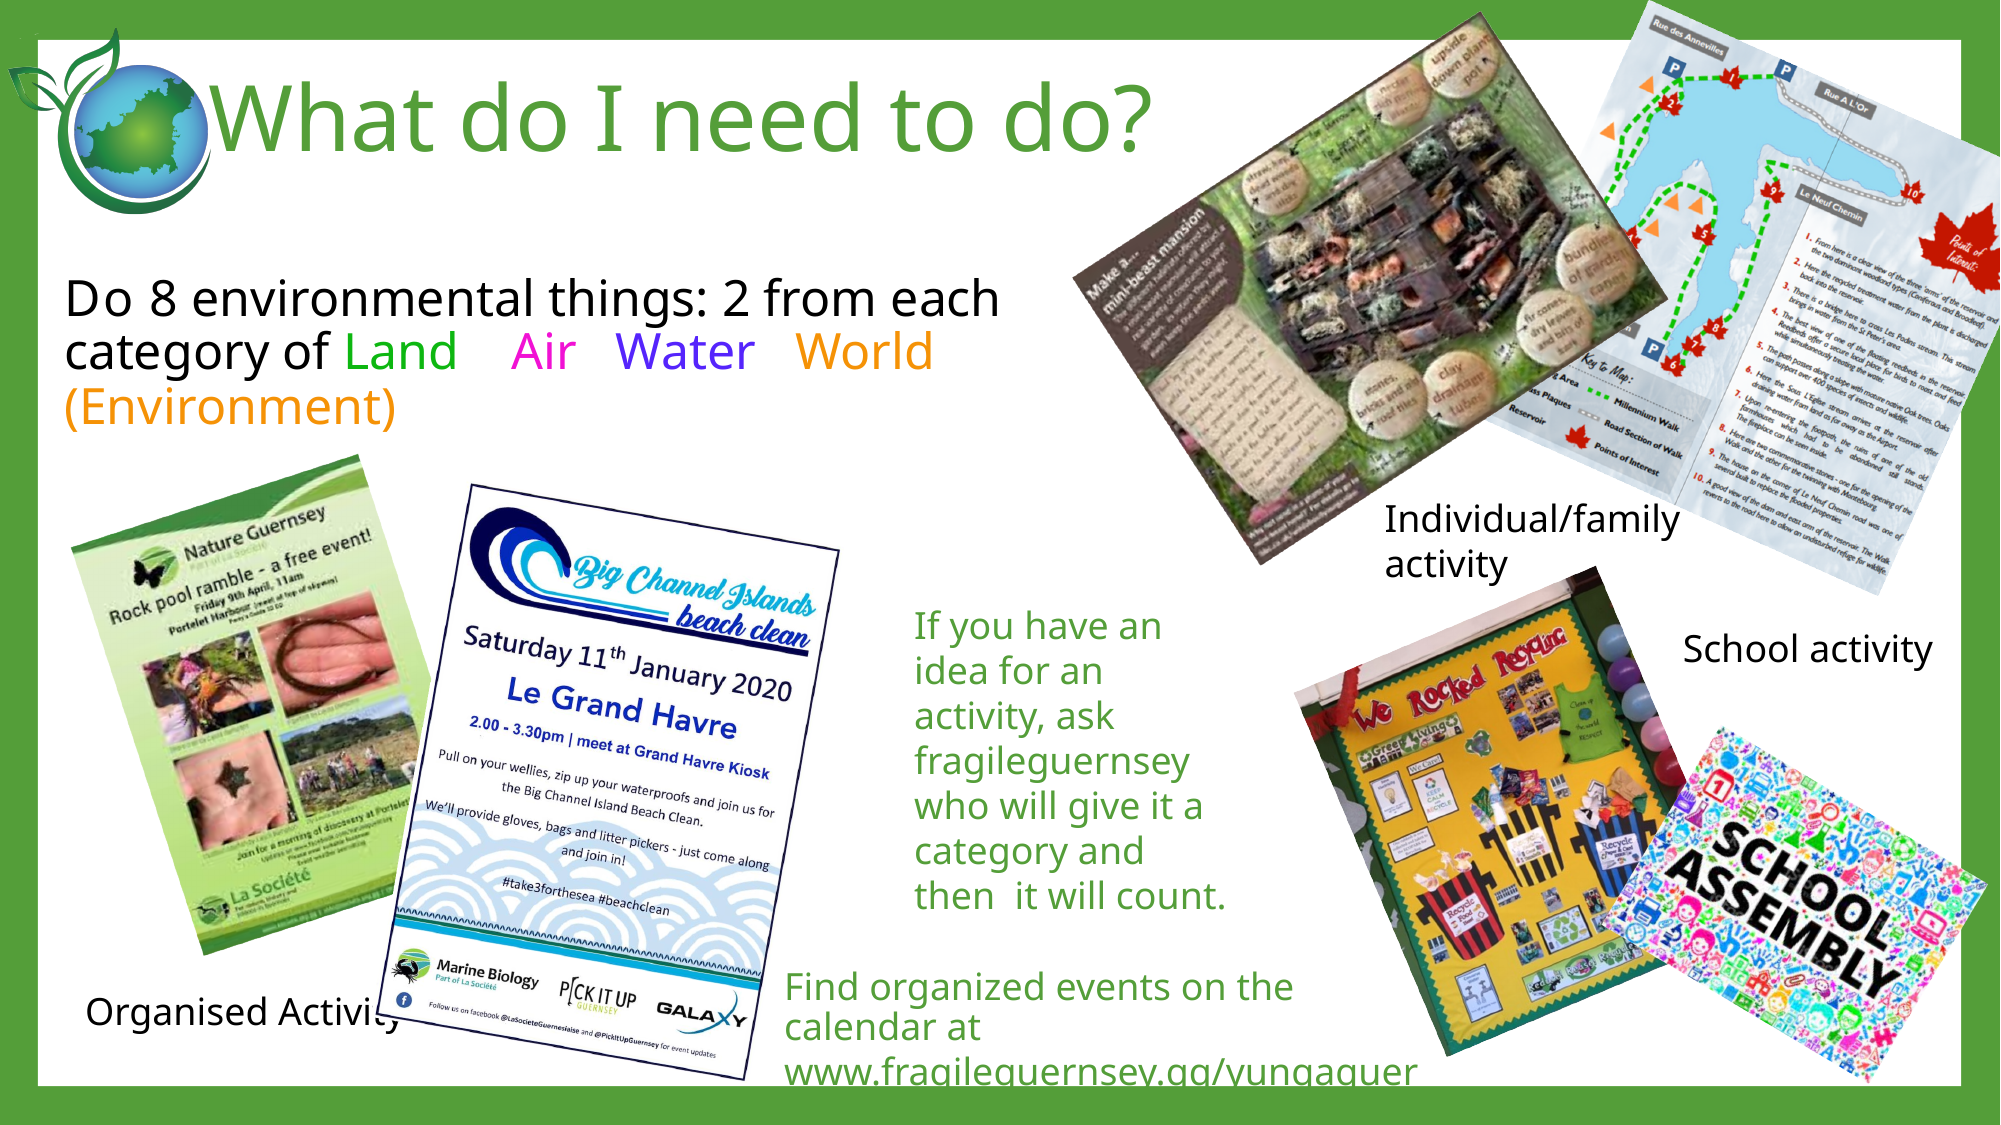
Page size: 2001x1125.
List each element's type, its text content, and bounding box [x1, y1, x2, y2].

title What do I need to do? [193, 10, 1292, 233]
text_box If you have an idea for an activity, ask fragileguernsey who will give it a category and then it will count. [899, 595, 1244, 925]
picture [5, 27, 213, 216]
text_box School activity [1690, 618, 2000, 678]
picture [72, 455, 844, 1083]
text_box Organised Activity [70, 980, 409, 1041]
picture [1294, 566, 1987, 1083]
picture [1073, 1, 2000, 595]
text_box Find organized events on the calendar at www.fragileguernsey.gg/yungaguernsey [769, 960, 1442, 1103]
text_box Individual/family activity [1369, 487, 1807, 593]
text_box Do 8 environmental things: 2 from each category of Land Air Water World (Environment) [49, 265, 1118, 454]
